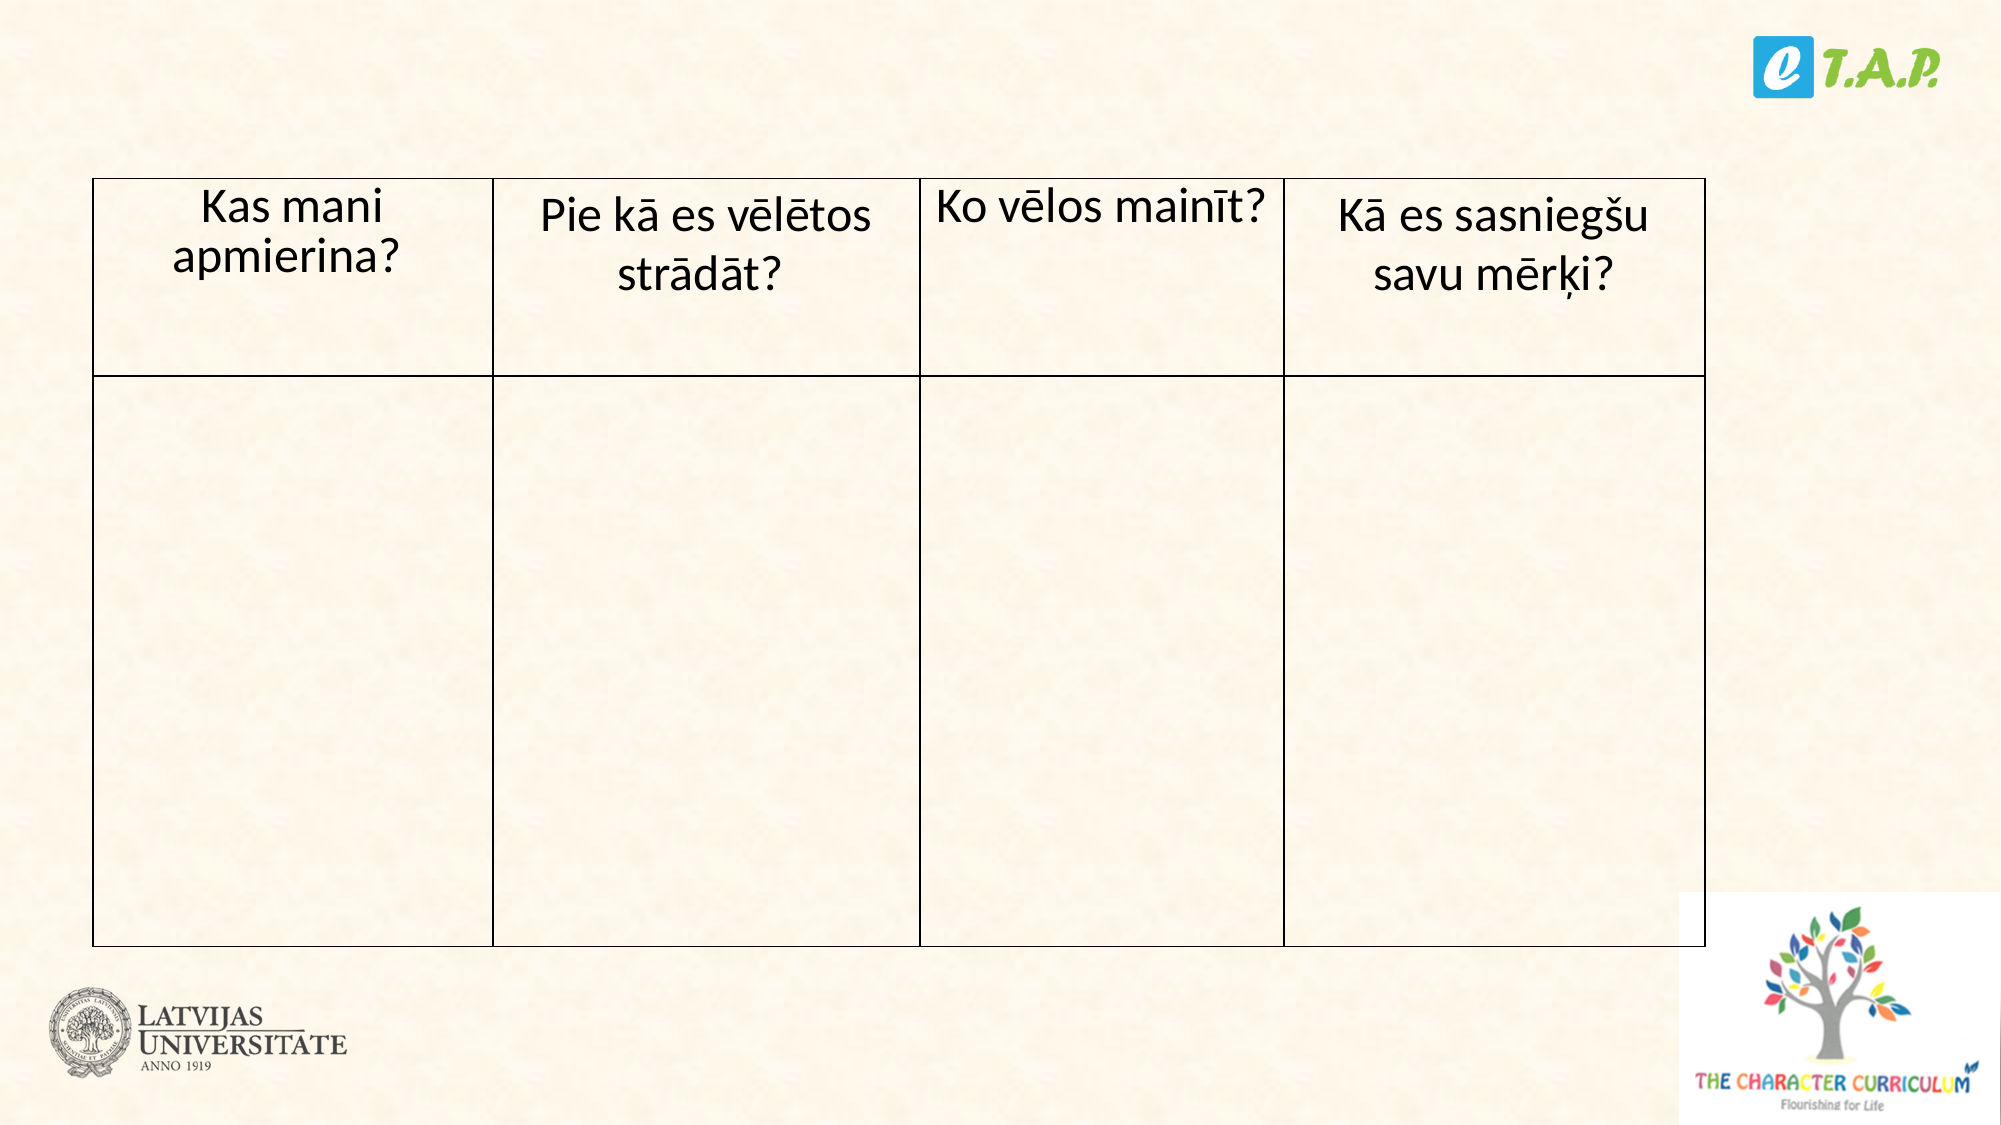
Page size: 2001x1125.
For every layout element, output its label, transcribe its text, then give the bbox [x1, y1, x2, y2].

picture [1693, 0, 2000, 130]
table_header Ko vēlos mainīt? [921, 179, 1283, 375]
table_header Pie kā es vēlētos strādāt? [494, 179, 919, 375]
table_cell [921, 377, 1283, 946]
table_cell [494, 377, 919, 946]
table_header Kā es sasniegšu savu mērķi? [1285, 179, 1704, 375]
table_cell [1285, 377, 1704, 946]
table_cell [94, 377, 492, 946]
picture [1679, 892, 2000, 1125]
table_header Kas mani apmierina? [94, 179, 492, 375]
picture [24, 971, 371, 1094]
